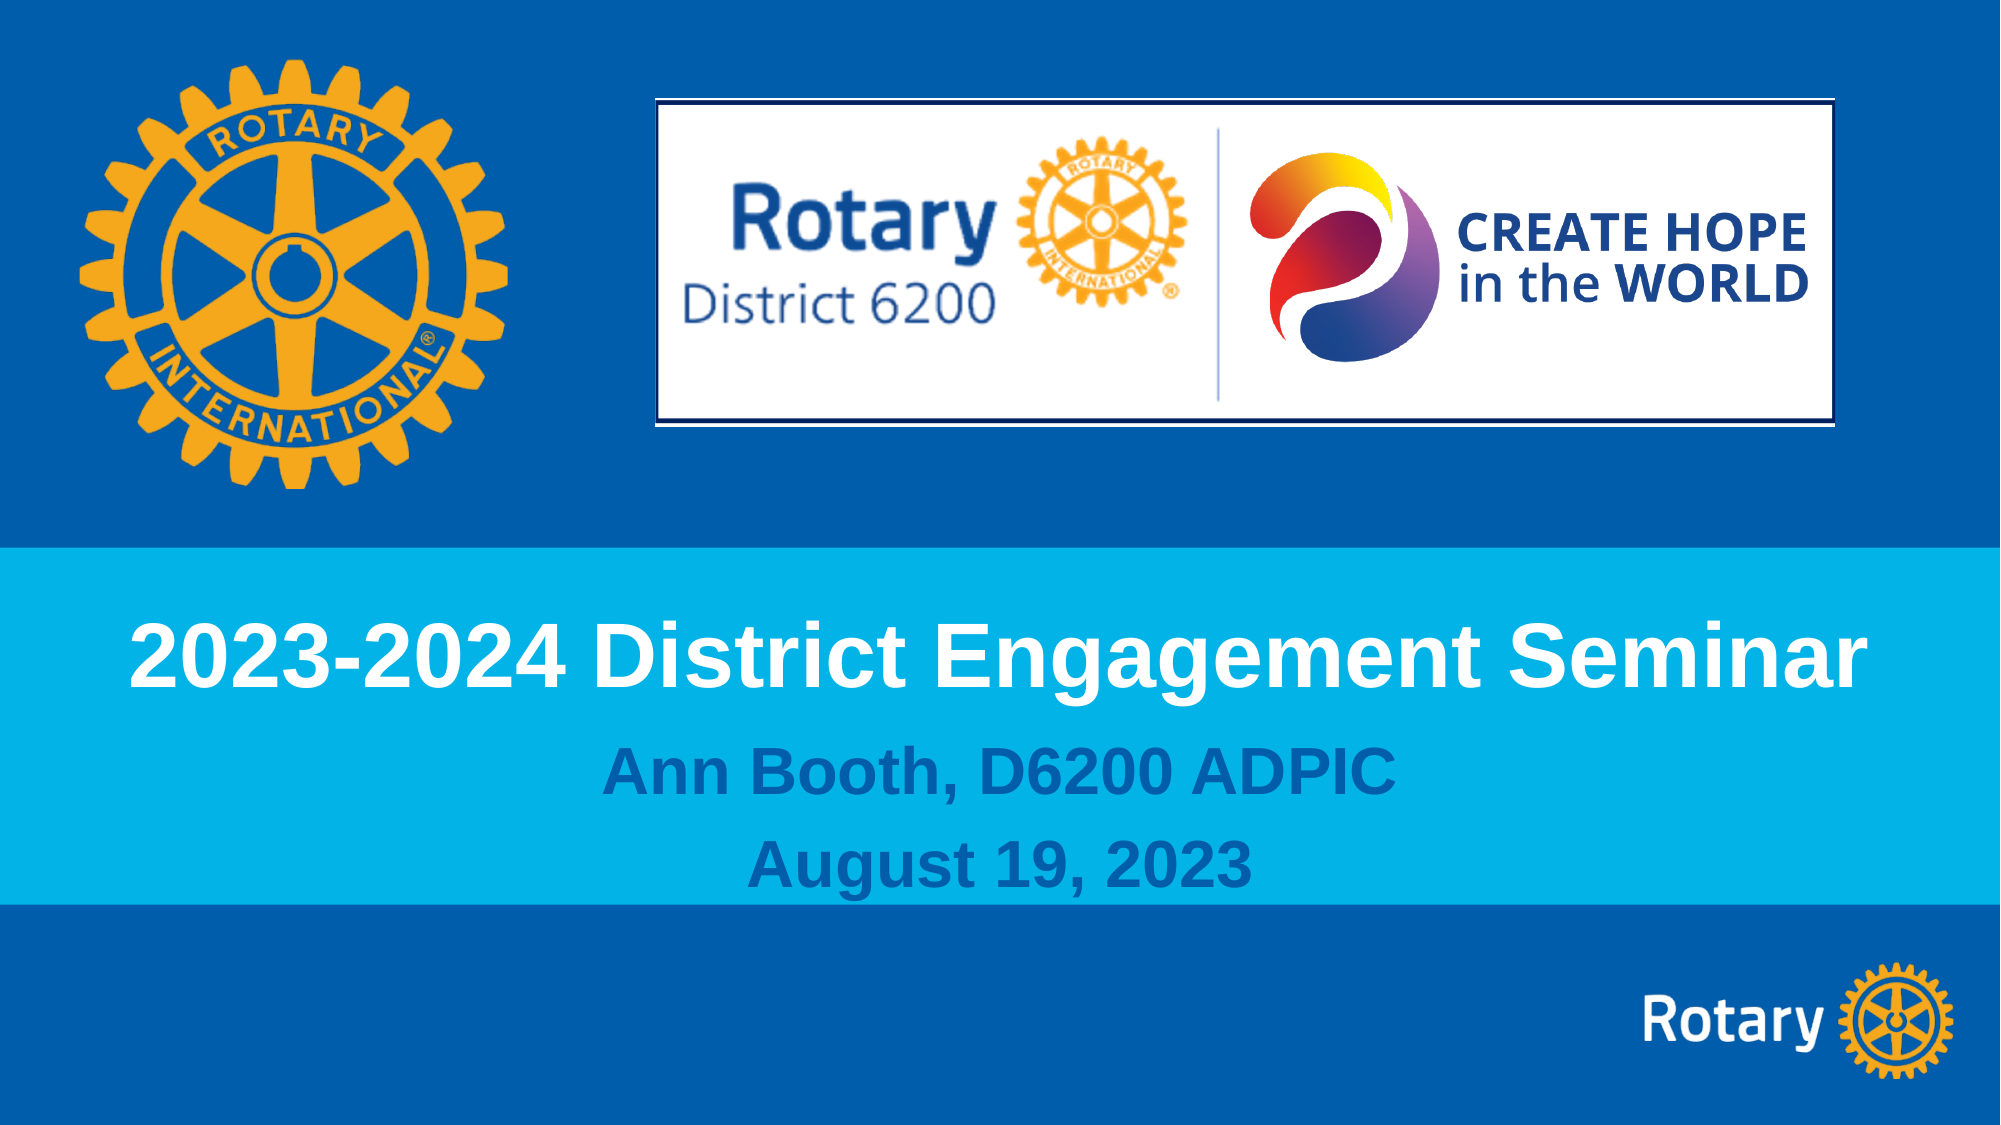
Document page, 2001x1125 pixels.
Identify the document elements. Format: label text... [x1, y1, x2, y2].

text_box [0, 806, 2000, 906]
text_box [0, 906, 2000, 1125]
picture [655, 97, 1836, 428]
text_box Ann Booth, D6200 ADPIC August 19, 2023 [0, 729, 2000, 806]
text_box 2023-2024 District Engagement Seminar [0, 601, 2000, 729]
text_box [0, 547, 2000, 601]
picture [1644, 961, 1954, 1079]
picture [79, 58, 508, 489]
text_box [0, 0, 2000, 547]
